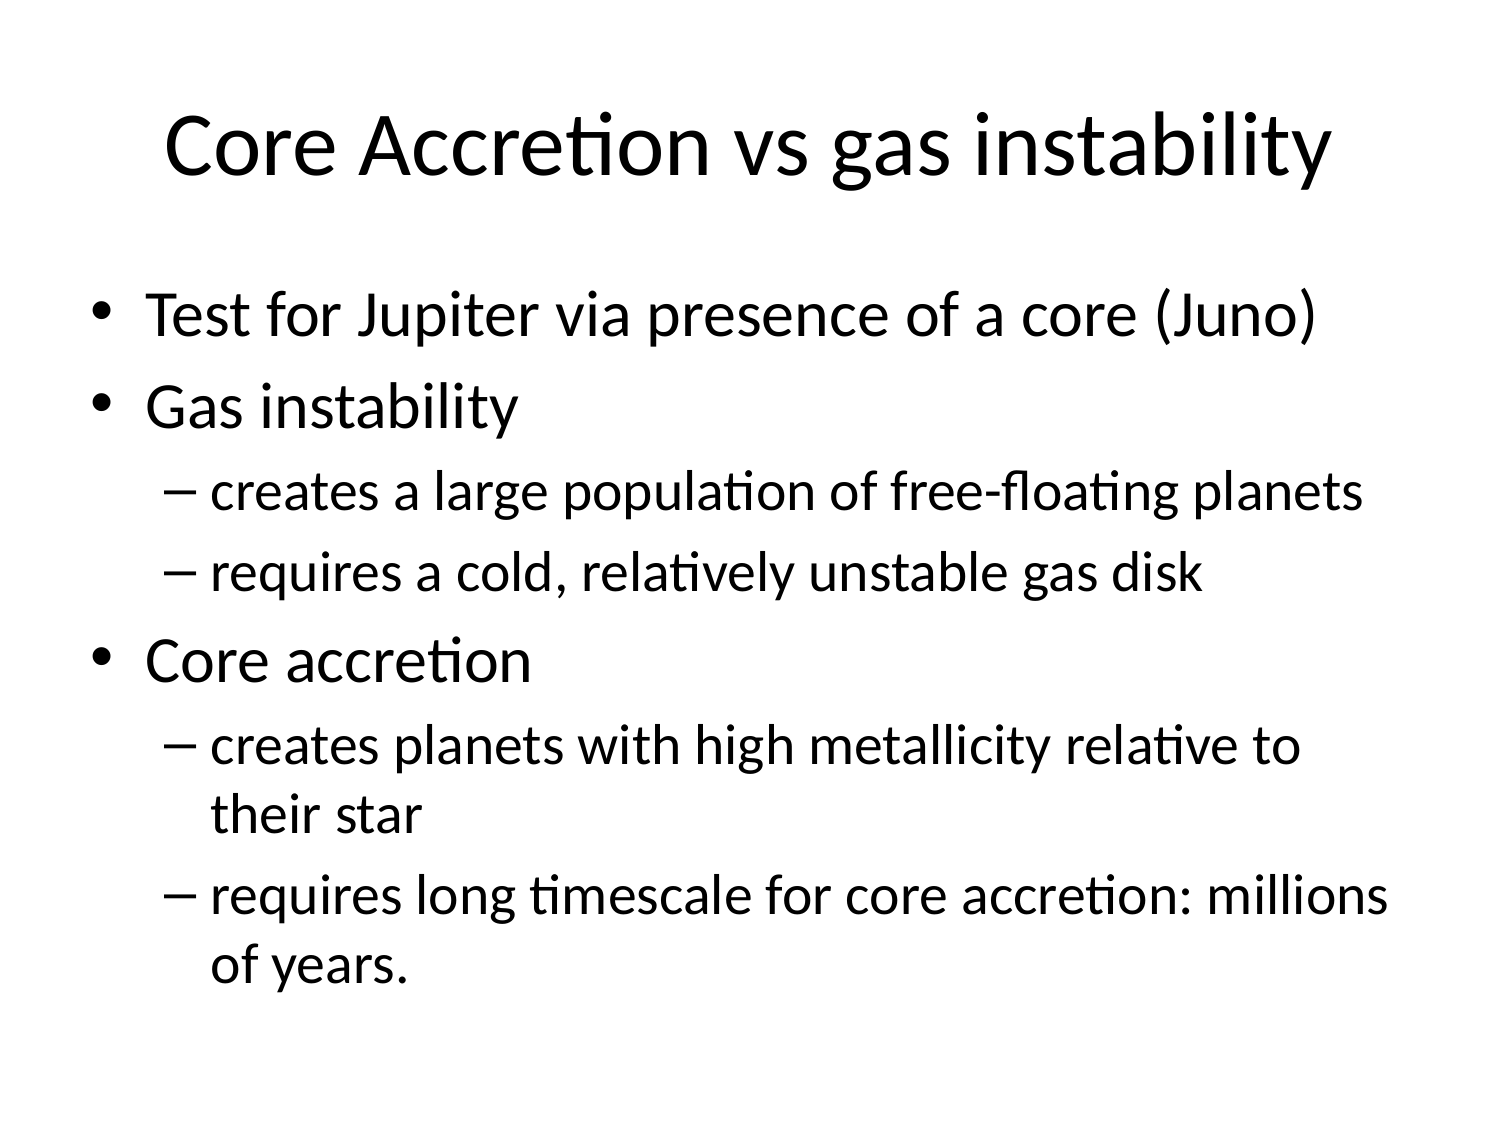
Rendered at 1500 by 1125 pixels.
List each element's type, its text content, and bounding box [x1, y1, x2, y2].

list Test for Jupiter via presence of a core (Juno) Gas instability creates a large population of free-floating planets requires a cold, relatively unstable gas disk Core accretion creates planets with high metallicity relative to their star requires long timescale for core accretion: millions of years. [75, 262, 1425, 1005]
title Core Accretion vs gas instability [75, 45, 1425, 233]
